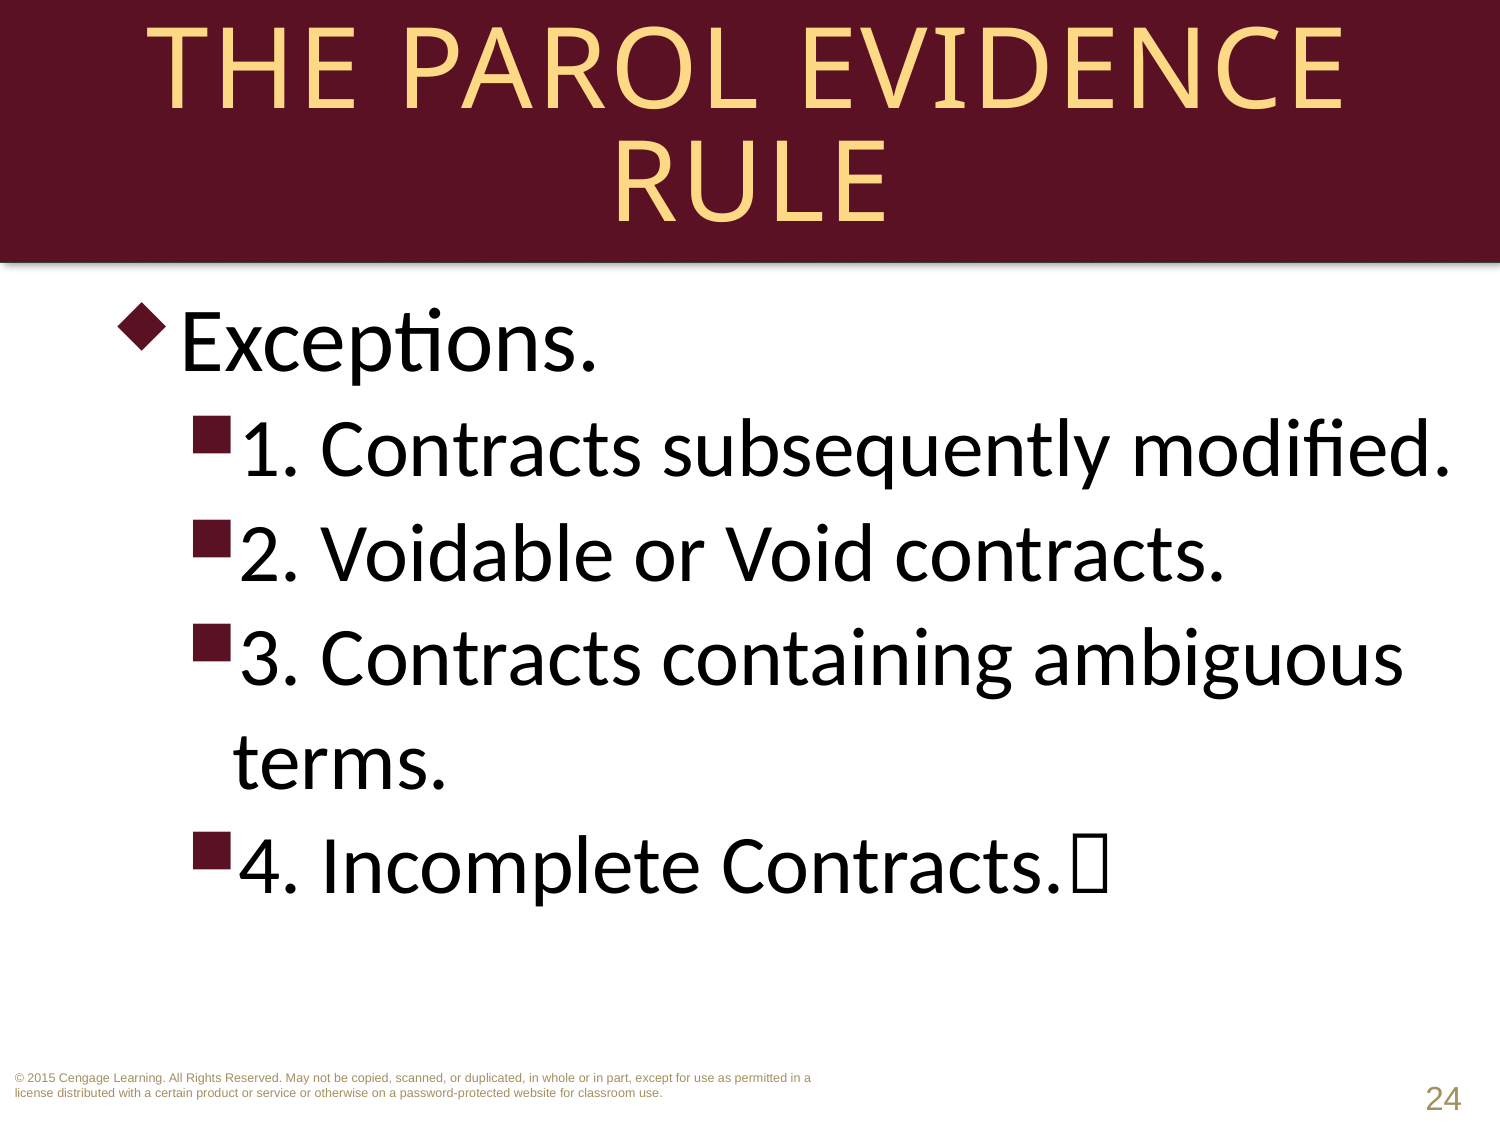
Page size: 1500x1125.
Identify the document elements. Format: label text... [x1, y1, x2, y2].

list Exceptions. 1. Contracts subsequently modified. 2. Voidable or Void contracts. 3. Contracts containing ambiguous terms. 4. Incomplete Contracts. [74, 277, 1500, 1051]
title The Parol Evidence Rule [0, 0, 1500, 263]
slide_number 24 [1112, 1062, 1463, 1125]
